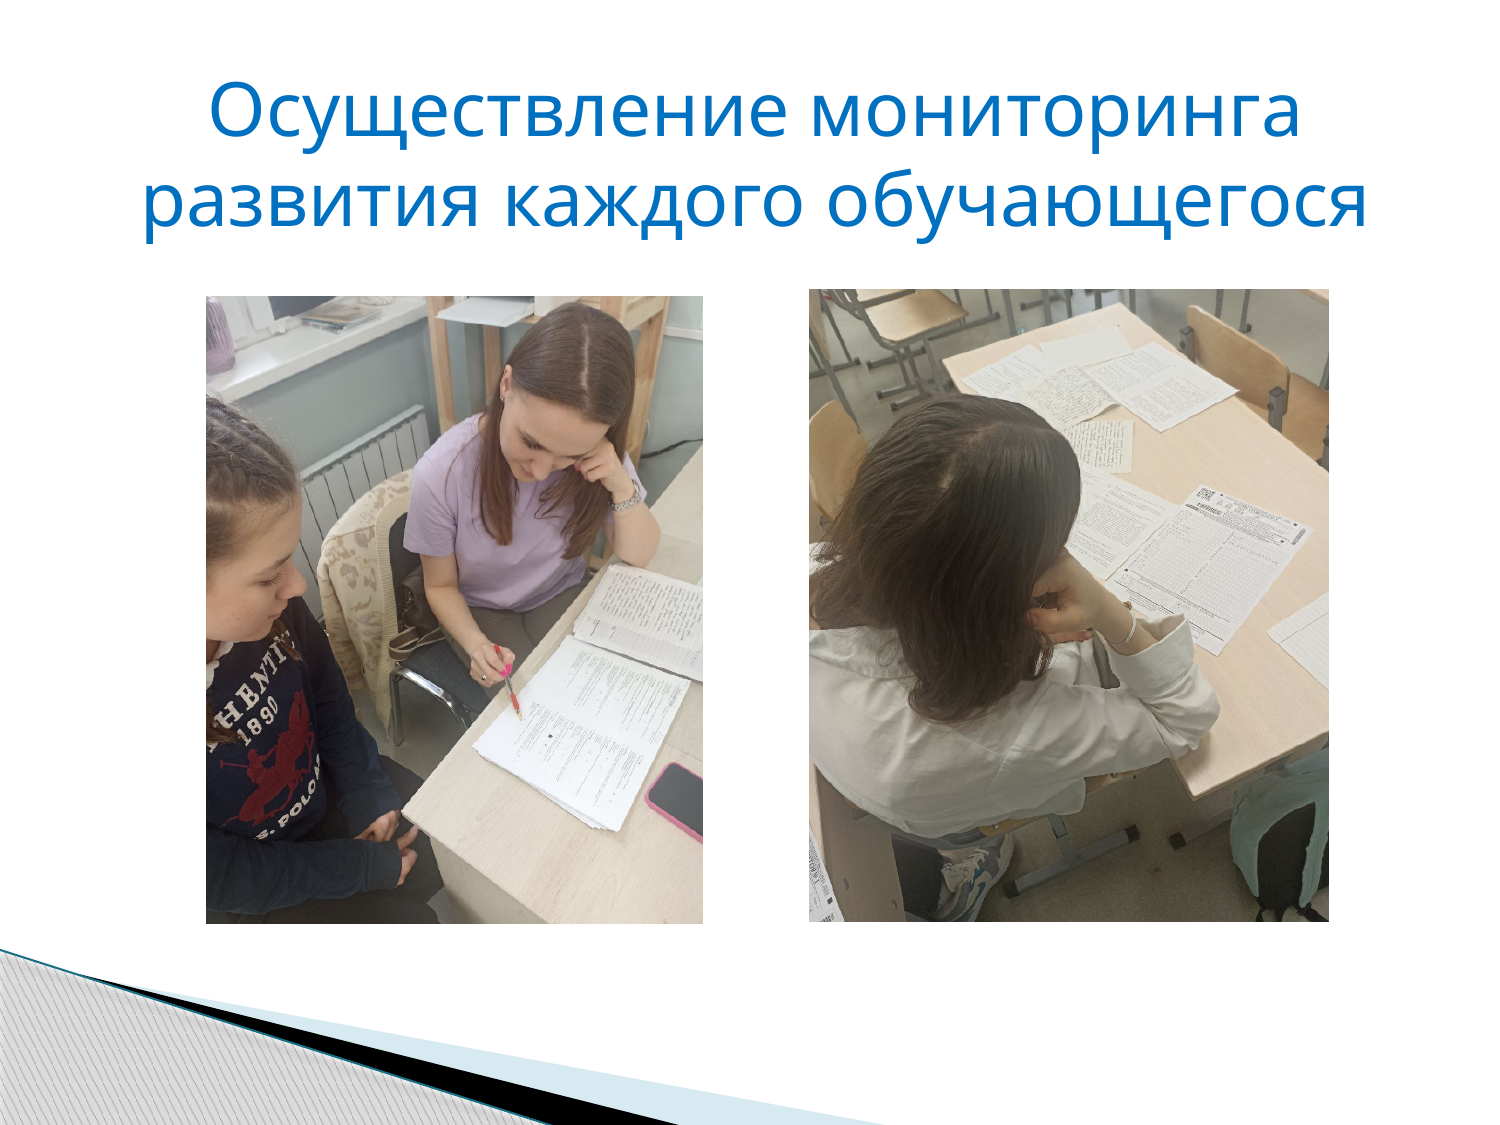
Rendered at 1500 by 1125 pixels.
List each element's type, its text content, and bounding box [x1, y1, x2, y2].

picture [206, 295, 703, 924]
text_box Осуществление мониторинга развития каждого обучающегося [76, 54, 1436, 250]
picture [808, 289, 1330, 923]
